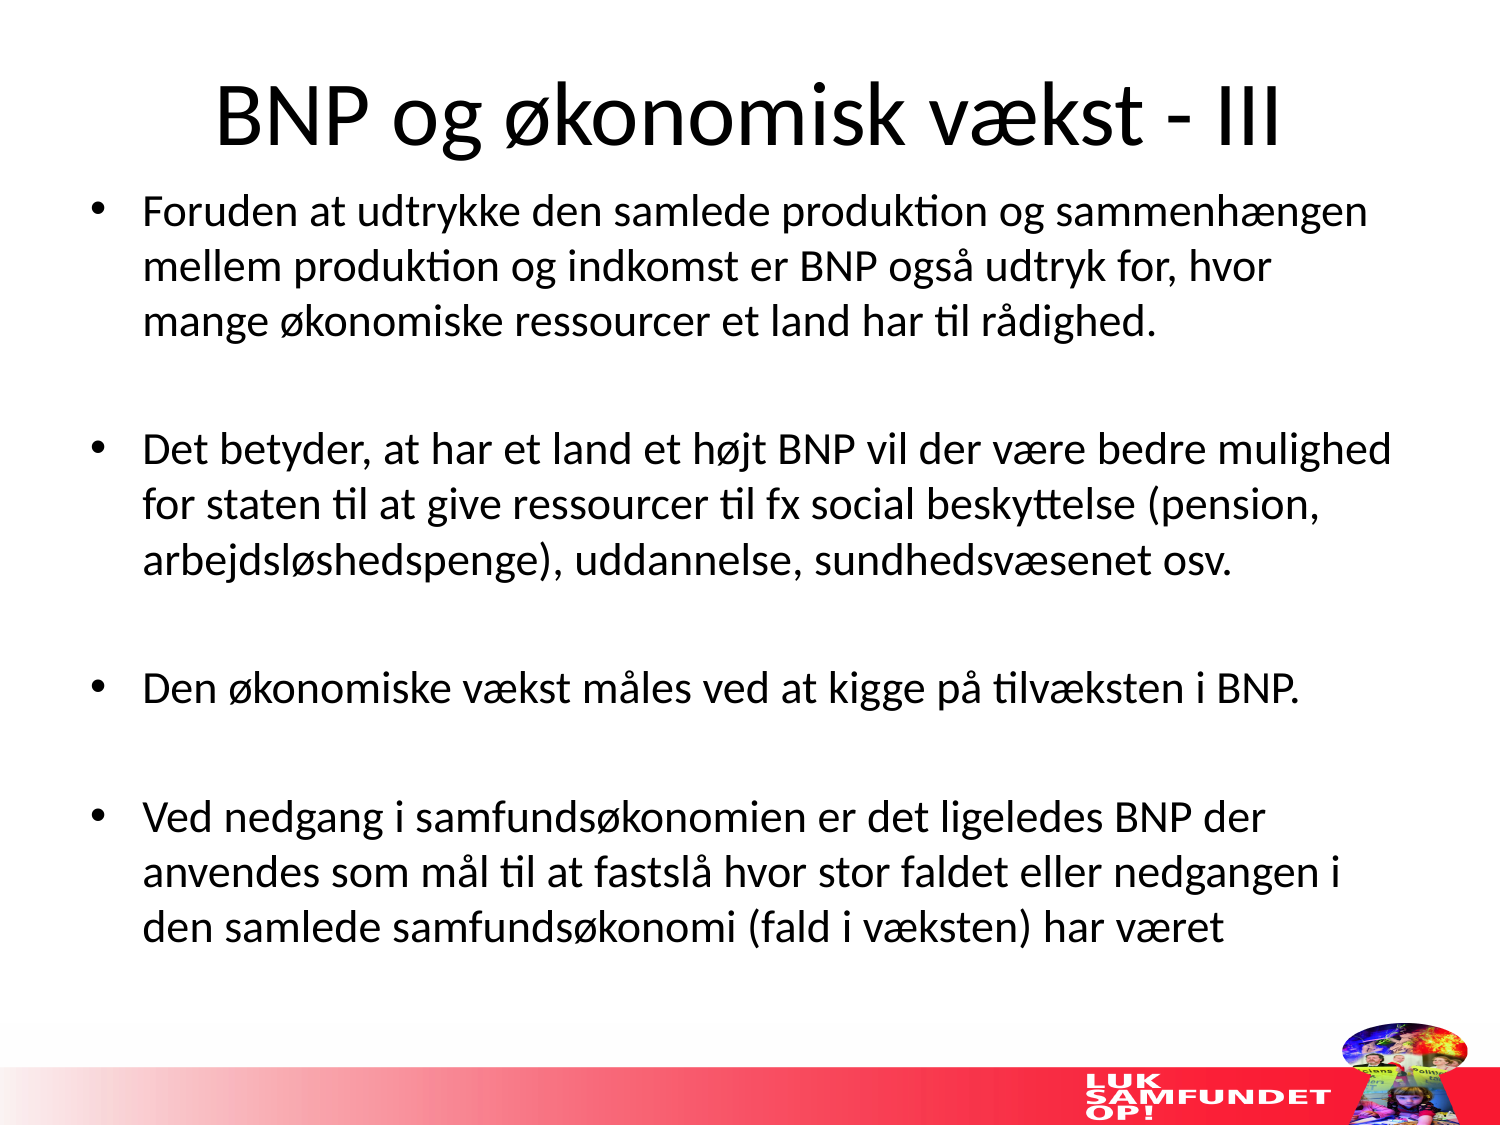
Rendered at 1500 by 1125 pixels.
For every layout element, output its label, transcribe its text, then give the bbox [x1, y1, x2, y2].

title BNP og økonomisk vækst - III [75, 45, 1425, 172]
picture [0, 1022, 1500, 1125]
list Foruden at udtrykke den samlede produktion og sammenhængen mellem produktion og indkomst er BNP også udtryk for, hvor mange økonomiske ressourcer et land har til rådighed. Det betyder, at har et land et højt BNP vil der være bedre mulighed for staten til at give ressourcer til fx social beskyttelse (pension, arbejdsløshedspenge), uddannelse, sundhedsvæsenet osv. Den økonomiske vækst måles ved at kigge på tilvæksten i BNP. Ved nedgang i samfundsøkonomien er det ligeledes BNP der anvendes som mål til at fastslå hvor stor faldet eller nedgangen i den samlede samfundsøkonomi (fald i væksten) har været [75, 172, 1425, 1021]
